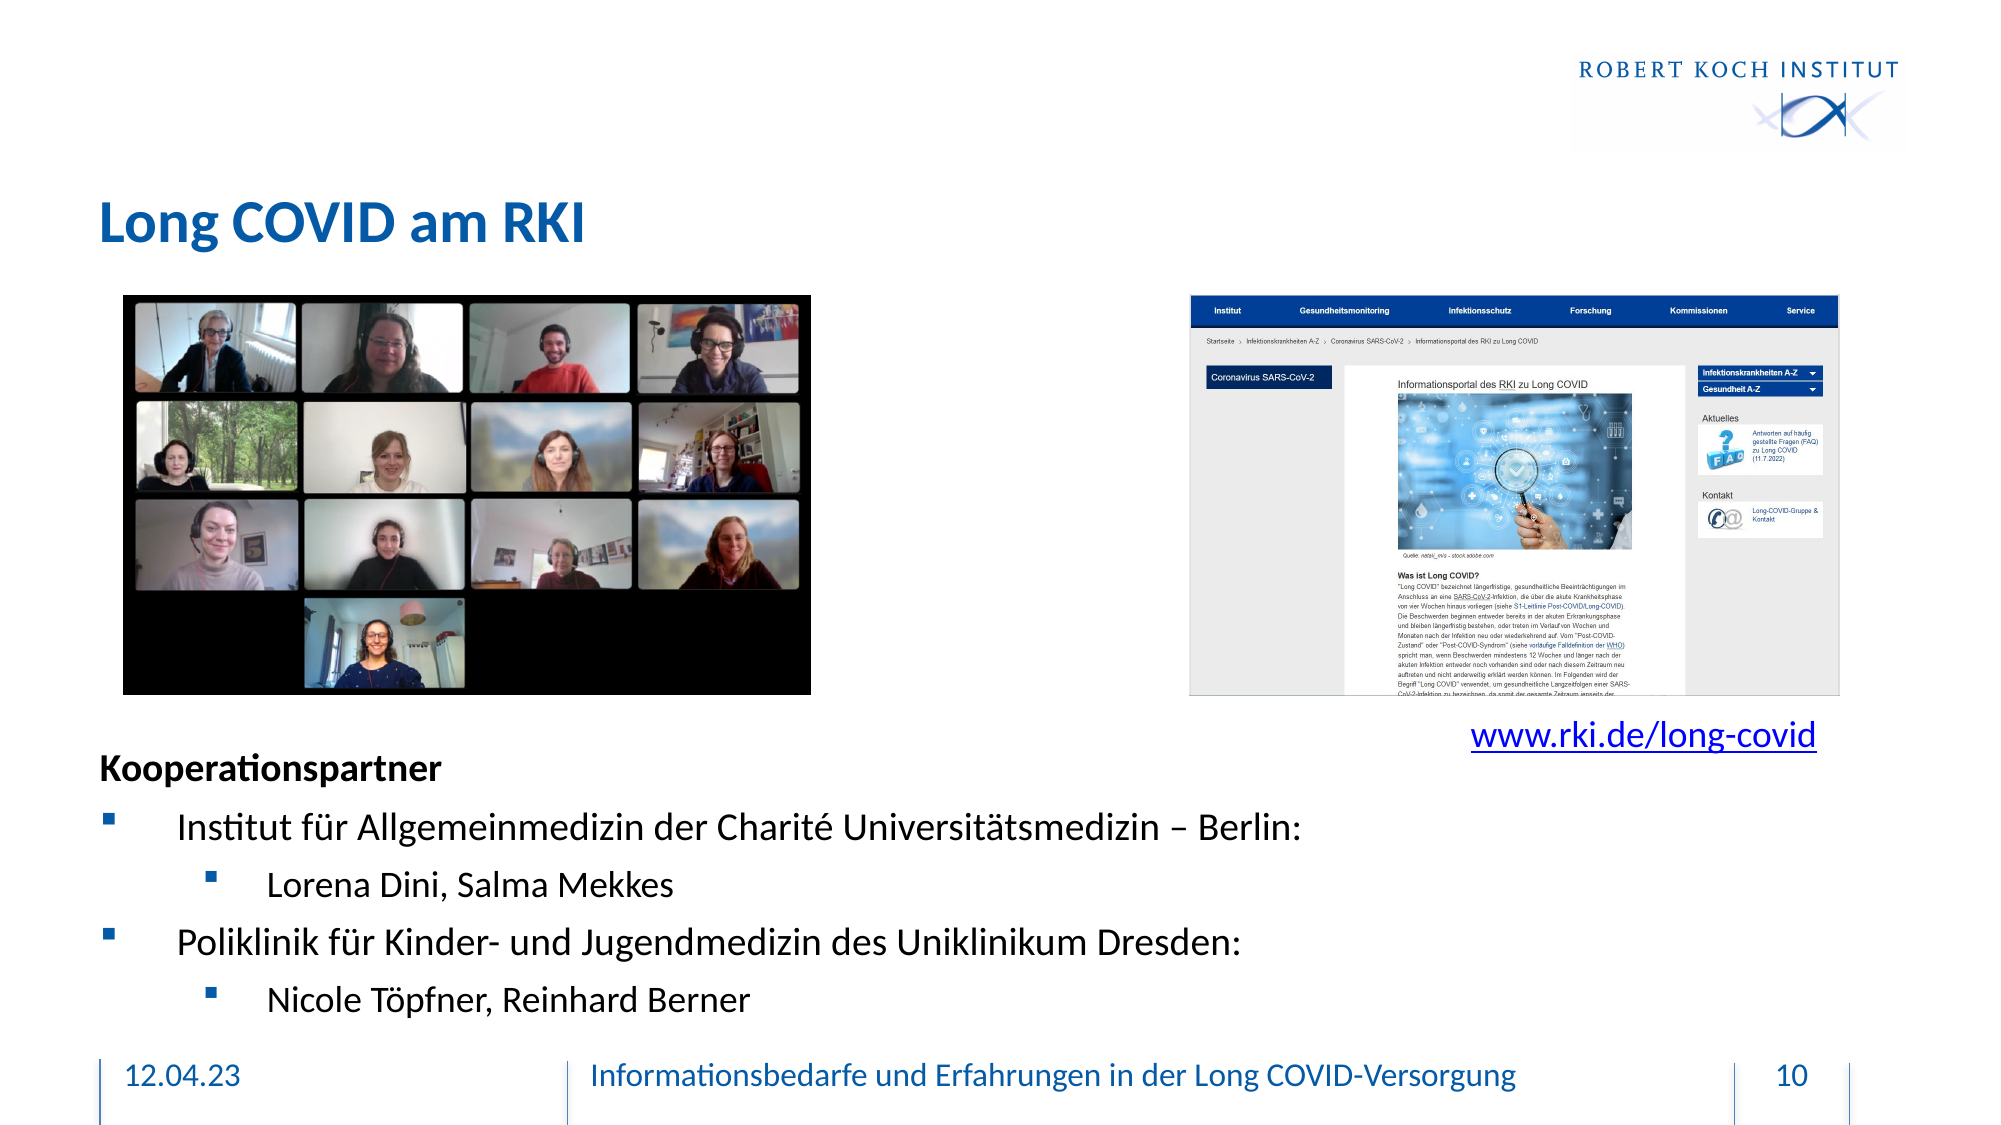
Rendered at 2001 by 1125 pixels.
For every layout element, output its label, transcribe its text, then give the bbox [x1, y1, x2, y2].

picture [1189, 294, 1840, 696]
title Long COVID am RKI [99, 139, 1847, 296]
list Kooperationspartner Institut für Allgemeinmedizin der Charité Universitätsmedizin – Berlin: Lorena Dini, Salma Mekkes Poliklinik für Kinder- und Jugendmedizin des Uniklinikum Dresden: Nicole Töpfner, Reinhard Berner [99, 741, 1847, 1022]
picture [1571, 53, 1907, 152]
text_box www.rki.de/long-covid [1455, 704, 1832, 763]
footer Informationsbedarfe und Erfahrungen in der Long COVID-Versorgung [590, 1042, 1593, 1103]
slide_number 10 [1737, 1042, 1846, 1103]
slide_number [123, 1042, 531, 1103]
picture [123, 295, 811, 695]
